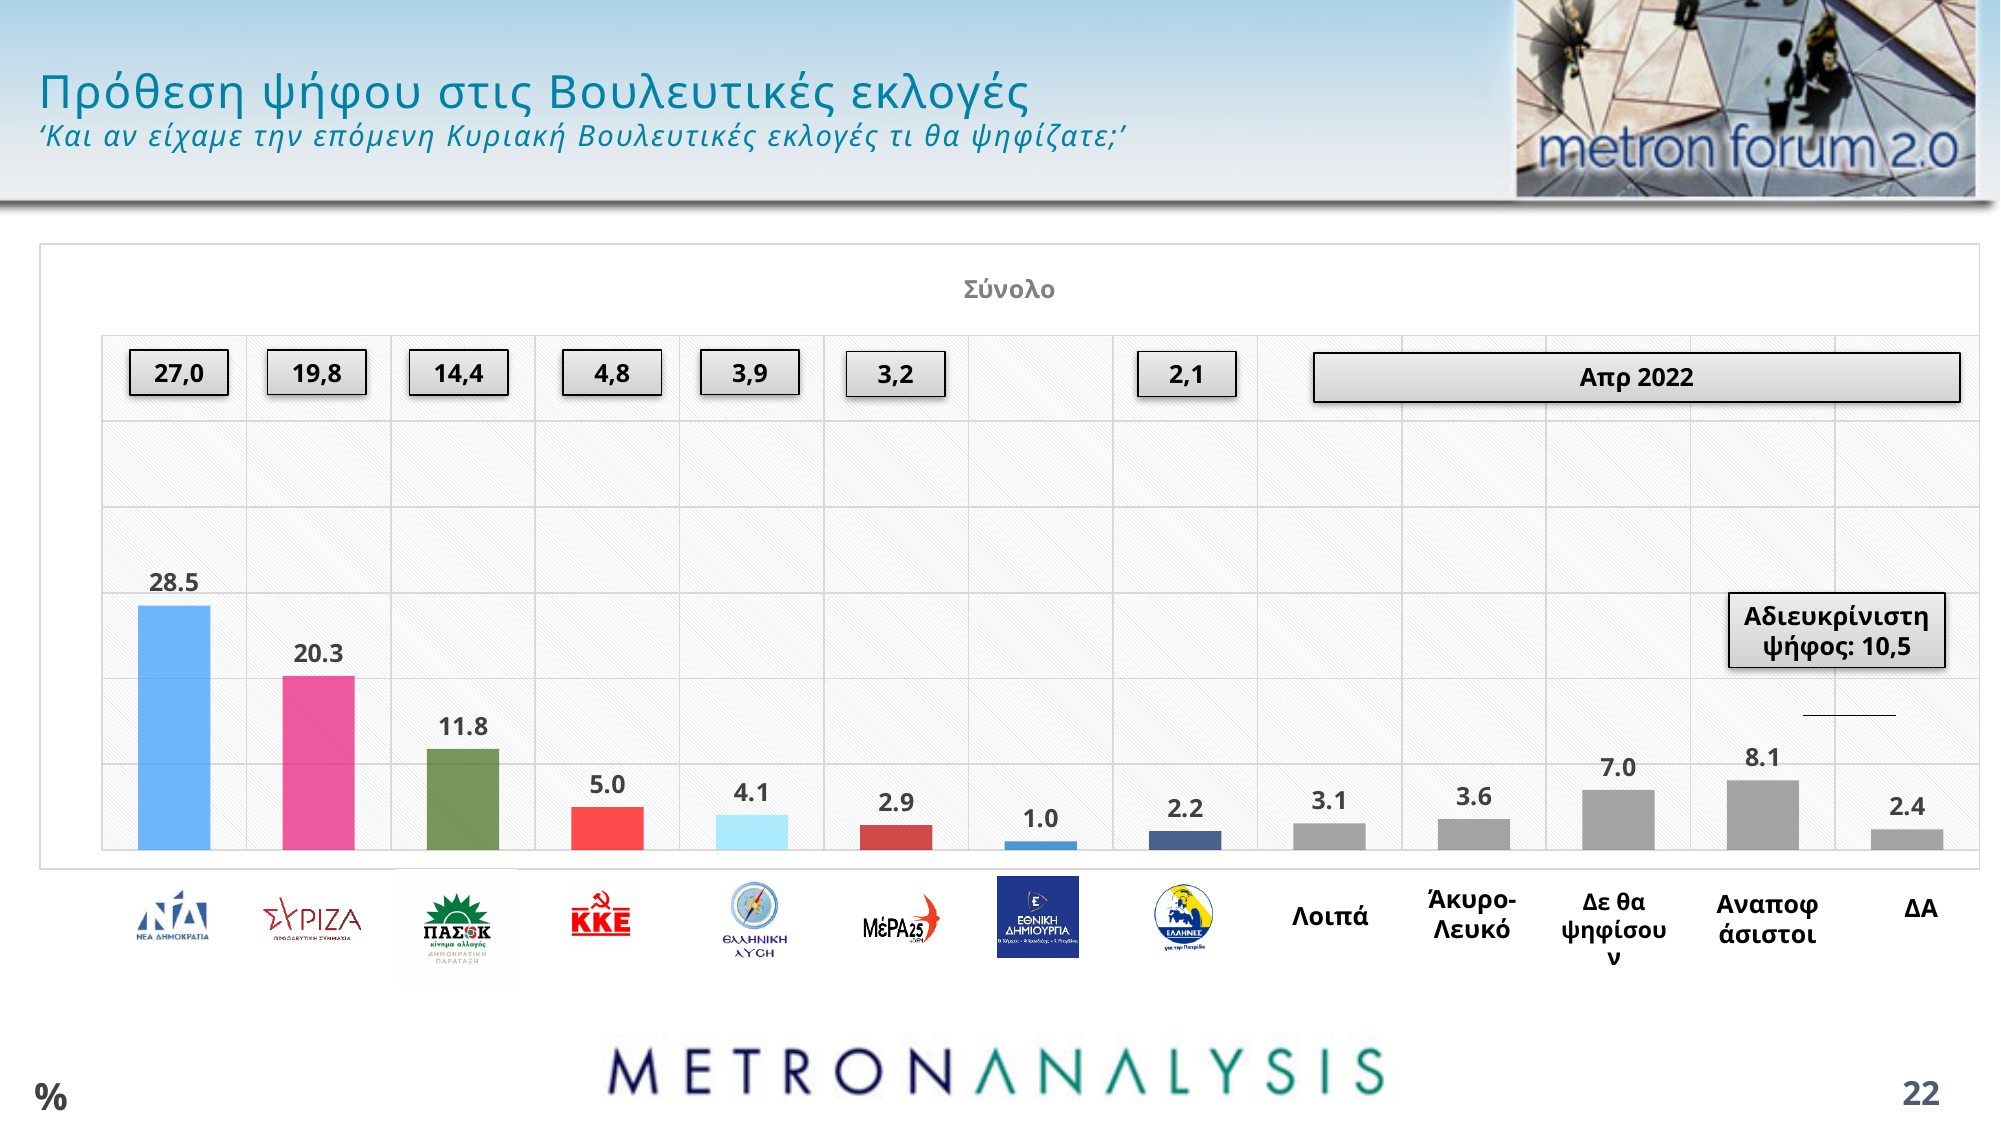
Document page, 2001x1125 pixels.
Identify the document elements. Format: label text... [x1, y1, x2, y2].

text_box Λοιπά [1259, 893, 1402, 938]
text_box ΔΑ [1850, 884, 1993, 930]
title Πρόθεση ψήφου στις Βουλευτικές εκλογές ‘Και αν είχαμε την επόμενη Κυριακή Βουλευτικές εκλογές τι θα ψηφίζατε;’ [22, 18, 1395, 197]
chart [39, 243, 1981, 870]
text_box Άκυρο-Λευκό [1401, 881, 1543, 951]
text_box Αναποφάσιστοι [1696, 881, 1839, 956]
text_box Δε θα ψηφίσουν [1543, 881, 1685, 978]
text_box 22 [1842, 1065, 2000, 1125]
picture [0, 0, 2001, 1125]
text_box % [19, 1065, 126, 1125]
